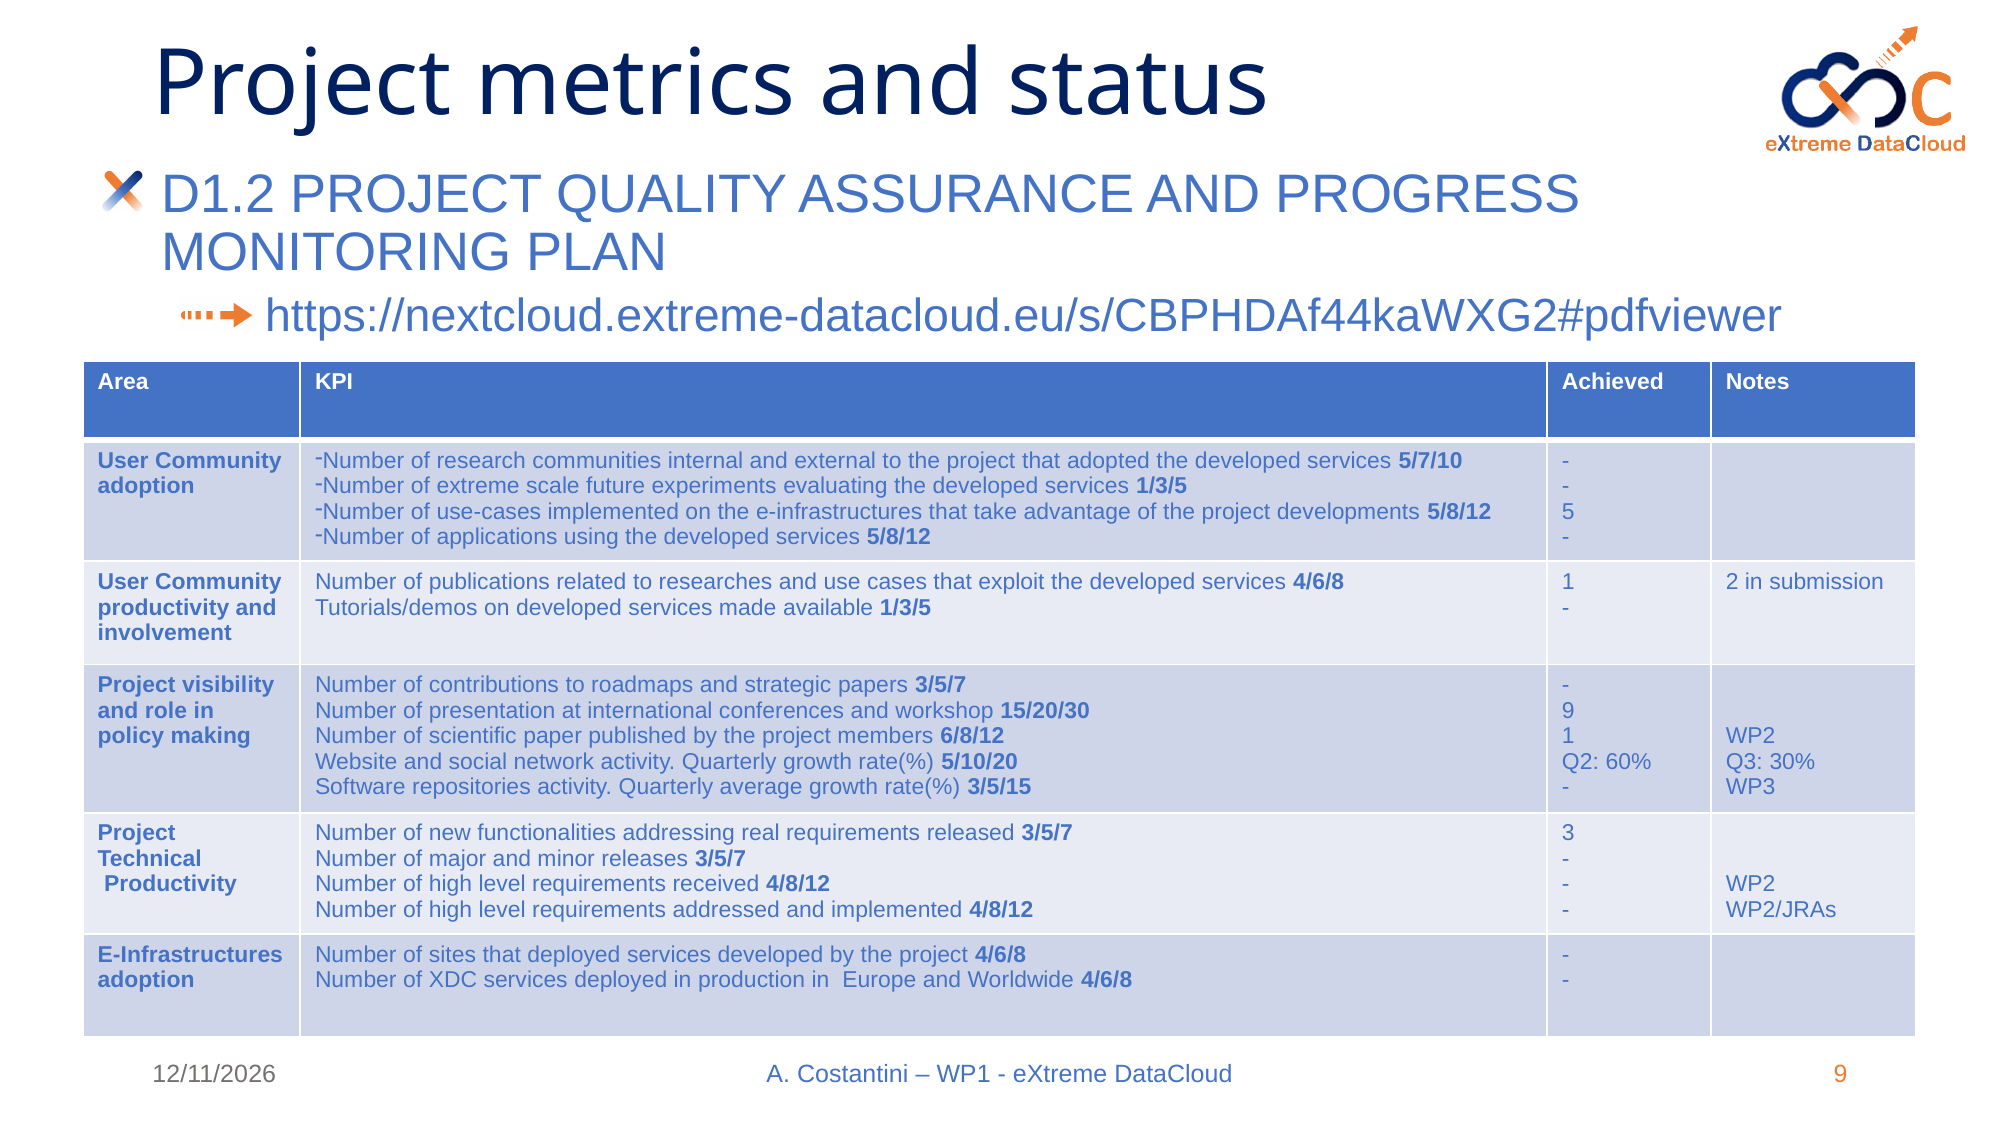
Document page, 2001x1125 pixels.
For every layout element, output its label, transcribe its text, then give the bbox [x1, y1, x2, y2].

table_cell WP2 WP2/JRAs [1712, 814, 1915, 933]
table_header Achieved [1548, 365, 1710, 437]
table_header Notes [1712, 362, 1915, 437]
table_cell E-Infrastructures adoption [84, 935, 299, 1036]
table_cell WP2 Q3: 30% WP3 [1712, 665, 1915, 812]
table_cell - 9 1 Q2: 60% - [1548, 665, 1710, 812]
table_cell Number of contributions to roadmaps and strategic papers 3/5/7 Number of presentation at international conferences and workshop 15/20/30 Number of scientific paper published by the project members 6/8/12 Website and social network activity. Quarterly growth rate(%) 5/10/20 Software repositories activity. Quarterly average growth rate(%) 3/5/15 [301, 665, 1546, 812]
table_cell Number of sites that deployed services developed by the project 4/6/8 Number of XDC services deployed in production in Europe and Worldwide 4/6/8 [301, 935, 1546, 1036]
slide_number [137, 1042, 588, 1103]
table_cell [1712, 935, 1915, 1036]
table_cell 3 - - - [1548, 814, 1710, 933]
table_cell - - [1548, 935, 1710, 1036]
picture [102, 170, 143, 212]
table_cell 2 in submission [1712, 562, 1915, 664]
picture [1740, 18, 1985, 170]
table_cell 1 - [1548, 562, 1710, 664]
table_cell [1712, 443, 1915, 560]
table_header Area [84, 362, 299, 437]
table_cell - - 5 - [1548, 443, 1710, 560]
table_cell Project visibility and role in policy making [84, 665, 299, 812]
table_cell Number of research communities internal and external to the project that adopted the developed services 5/7/10 Number of extreme scale future experiments evaluating the developed services 1/3/5 Number of use-cases implemented on the e-infrastructures that take advantage of the project developments 5/8/12 Number of applications using the developed services 5/8/12 [301, 443, 1546, 560]
picture [178, 296, 219, 332]
table_cell Number of new functionalities addressing real requirements released 3/5/7 Number of major and minor releases 3/5/7 Number of high level requirements received 4/8/12 Number of high level requirements addressed and implemented 4/8/12 [301, 814, 1546, 933]
table_cell Project Technical Productivity [84, 814, 299, 933]
title Project metrics and status [137, 18, 1777, 152]
text_box D1.2 Project Quality Assurance and Progress Monitoring Plan https://nextcloud.extreme-datacloud.eu/s/CBPHDAf44kaWXG2#pdfviewer [87, 157, 1813, 365]
table_cell Number of publications related to researches and use cases that exploit the developed services 4/6/8 Tutorials/demos on developed services made available 1/3/5 [301, 562, 1546, 664]
slide_number 9 [1412, 1042, 1863, 1103]
footer A. Costantini – WP1 - eXtreme DataCloud [662, 1042, 1338, 1103]
table_header KPI [301, 365, 1546, 437]
table_cell User Community adoption [84, 443, 299, 560]
table_cell User Community productivity and involvement [84, 562, 299, 664]
